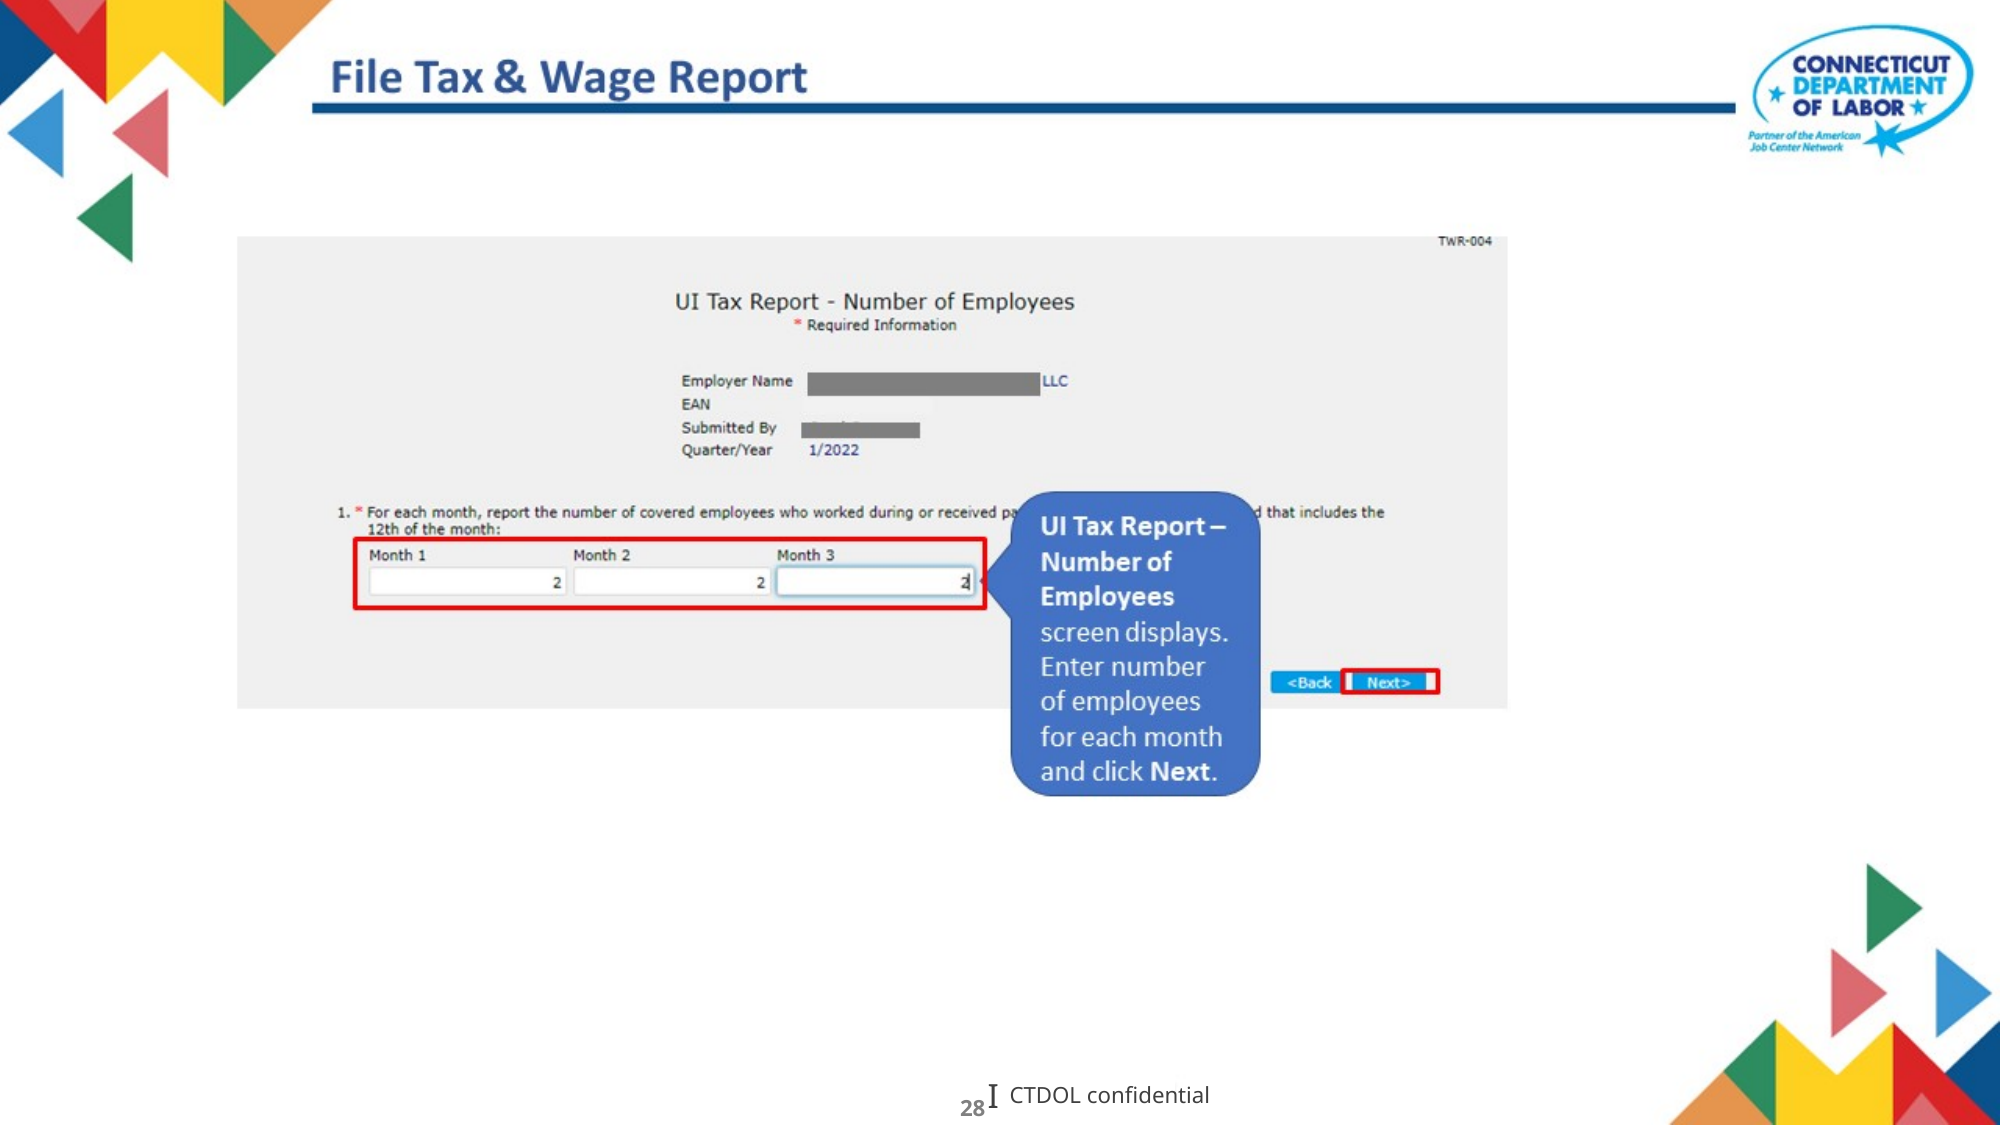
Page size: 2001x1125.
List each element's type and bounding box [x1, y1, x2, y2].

picture [0, 0, 2000, 1125]
text_box [942, 1069, 1176, 1121]
